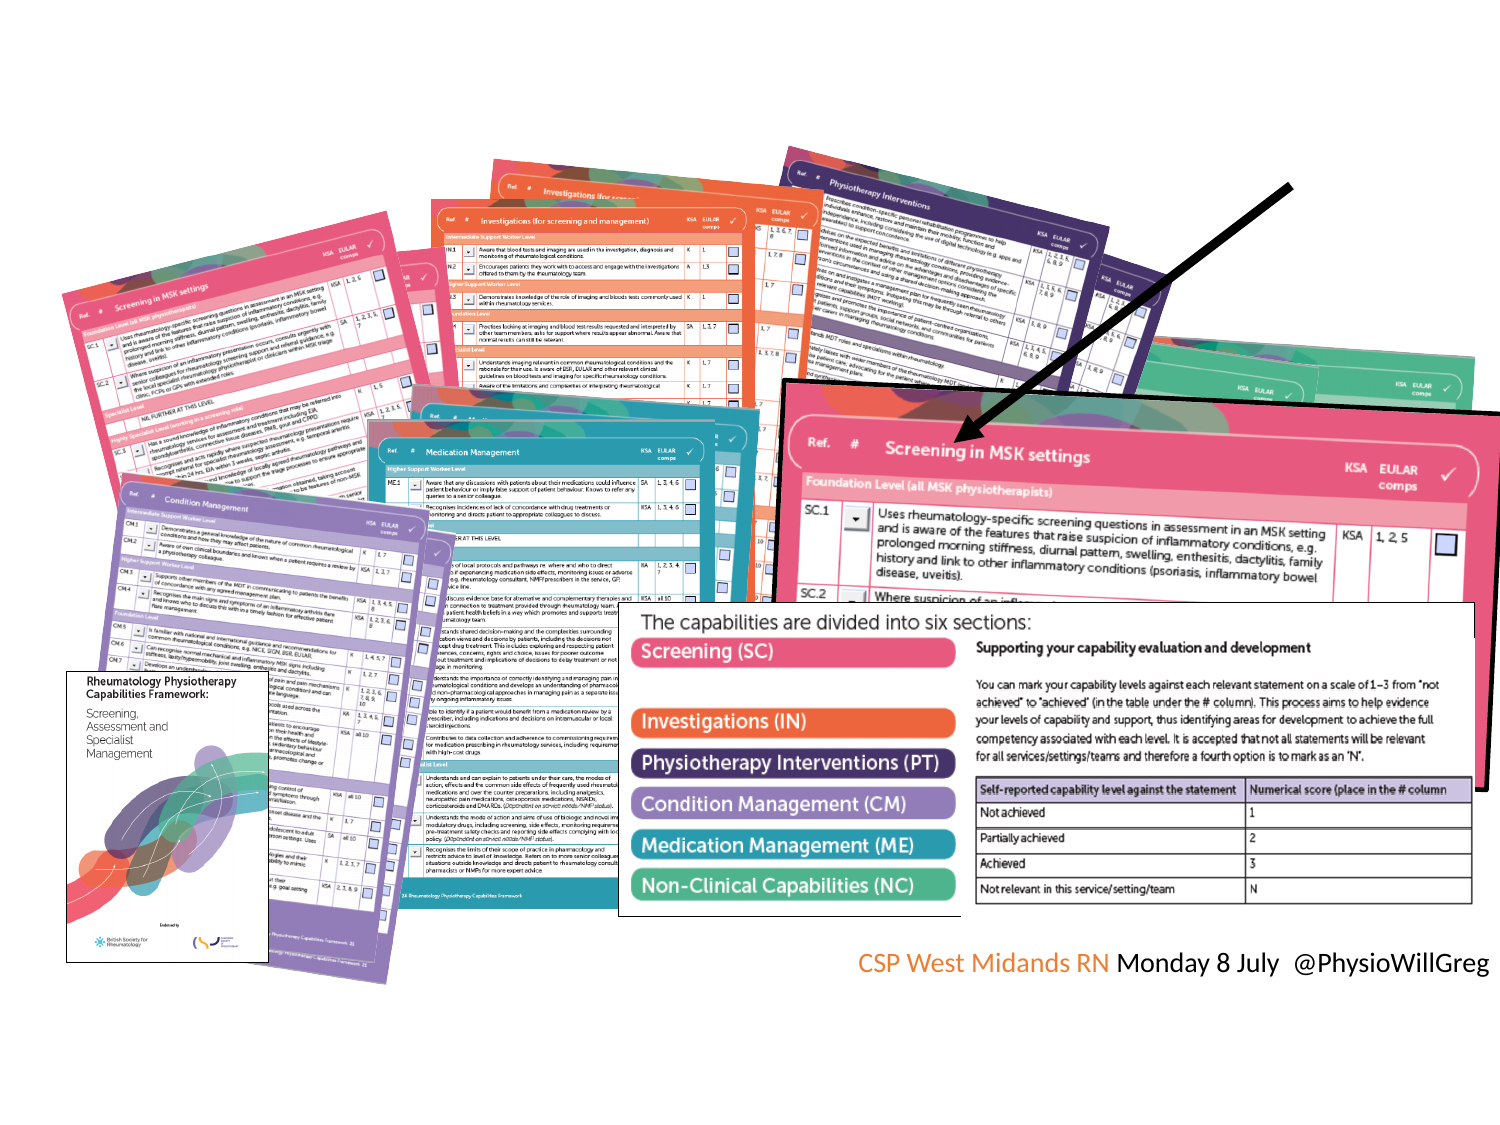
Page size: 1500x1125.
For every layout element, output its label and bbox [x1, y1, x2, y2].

picture [62, 146, 1500, 984]
text_box [953, 185, 1291, 443]
